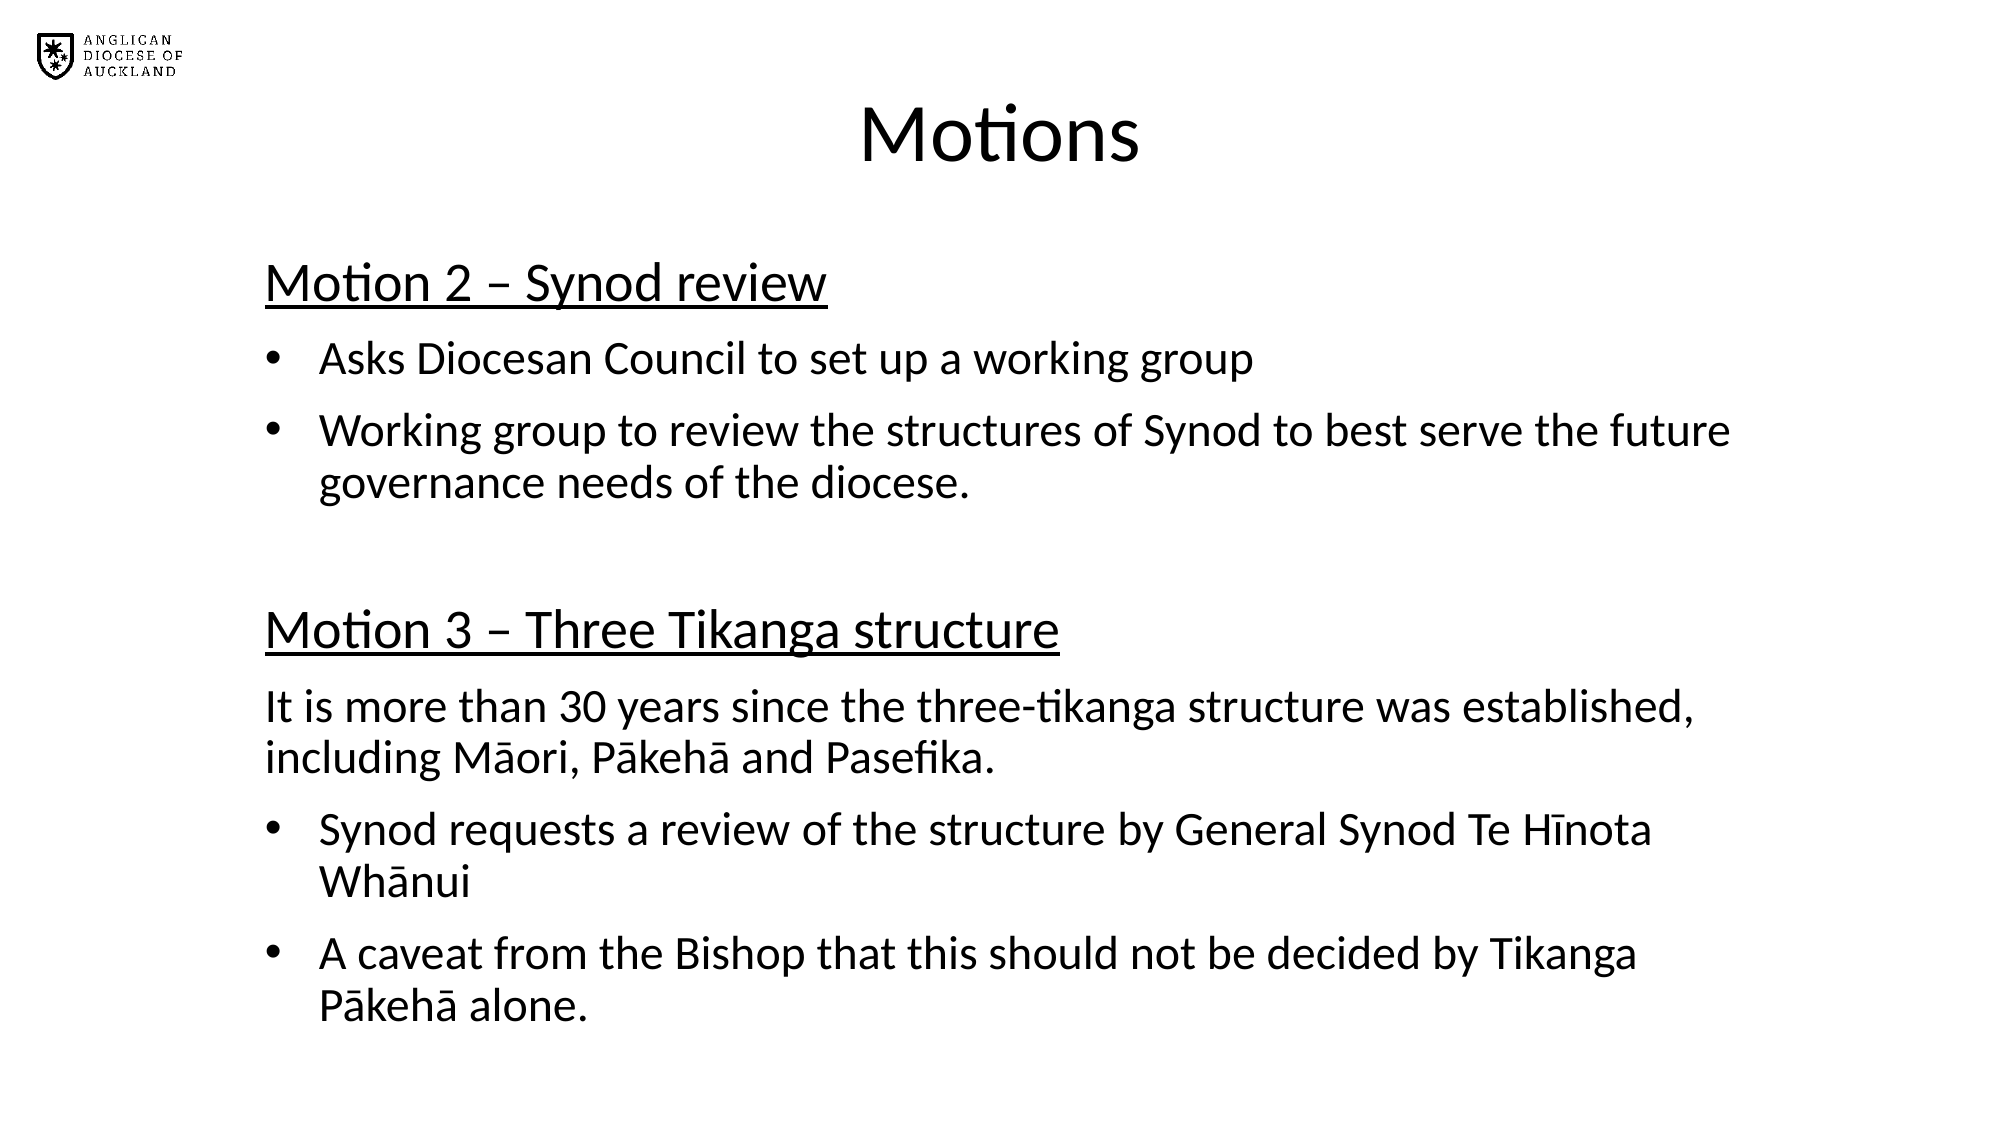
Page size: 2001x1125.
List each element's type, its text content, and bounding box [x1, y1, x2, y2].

picture [37, 33, 182, 80]
subtitle Motion 2 – Synod review Asks Diocesan Council to set up a working group Working group to review the structures of Synod to best serve the future governance needs of the diocese. Motion 3 – Three Tikanga structure It is more than 30 years since the three-tikanga structure was established, including Māori, Pākehā and Pasefika. Synod requests a review of the structure by General Synod Te Hīnota Whānui A caveat from the Bishop that this should not be decided by Tikanga Pākehā alone. [249, 245, 1781, 1040]
title Motions [249, 56, 1750, 188]
